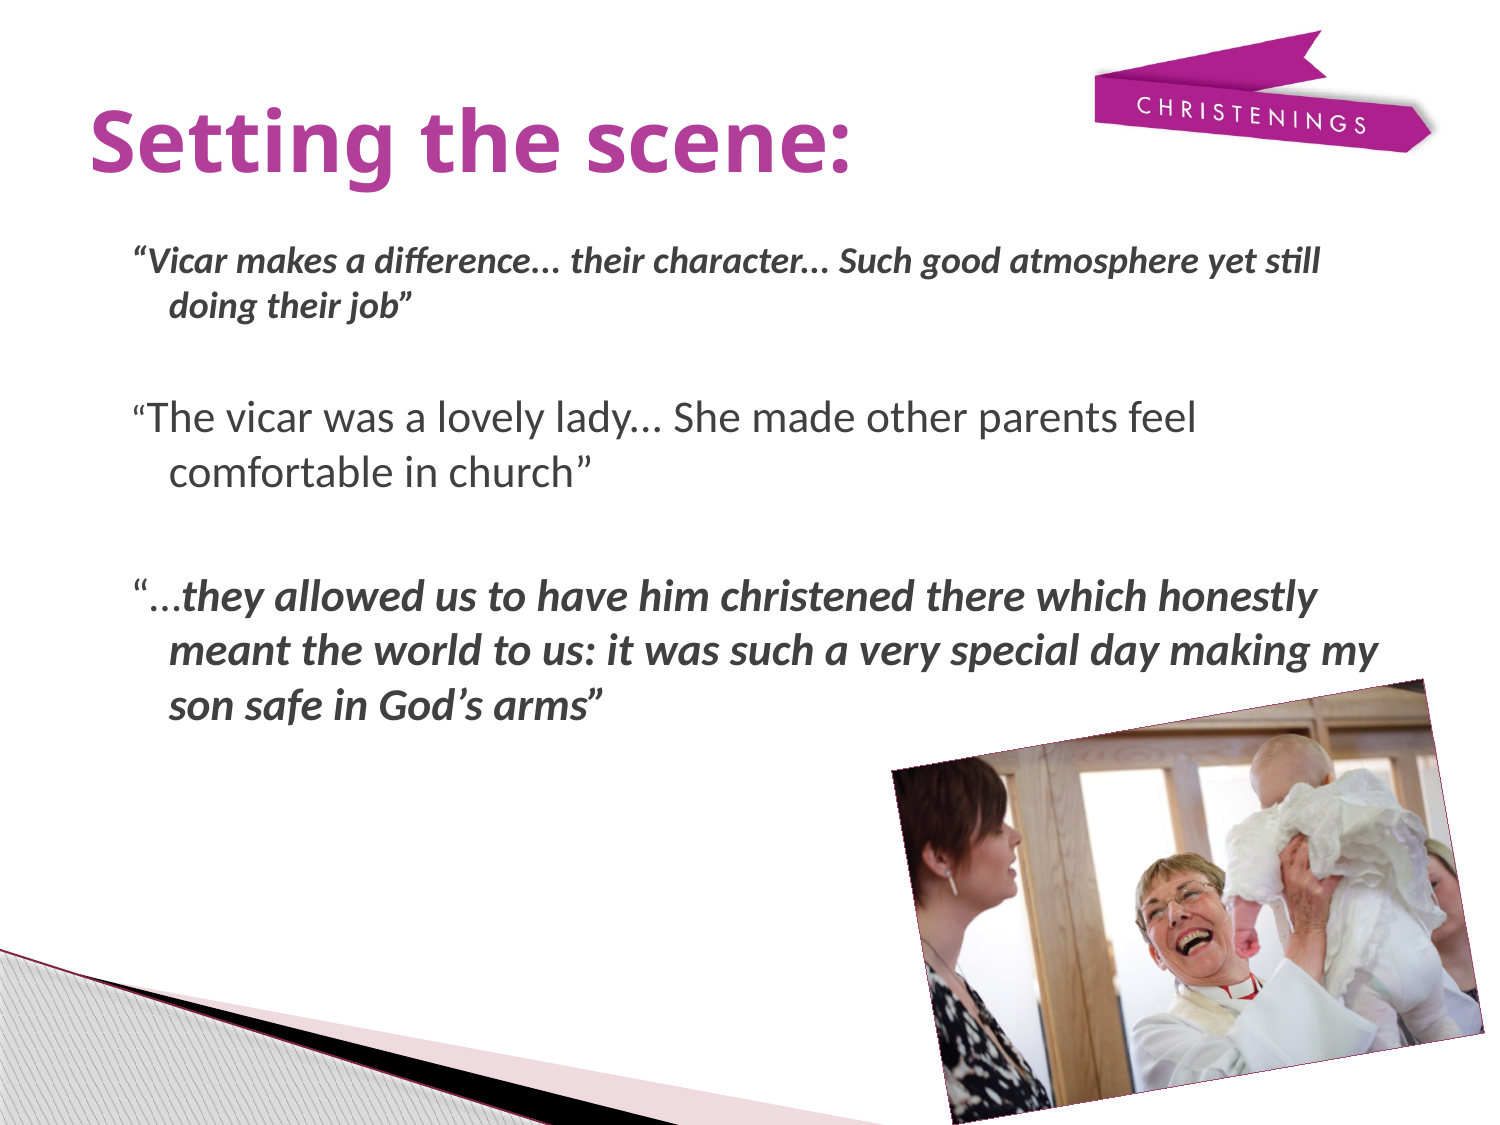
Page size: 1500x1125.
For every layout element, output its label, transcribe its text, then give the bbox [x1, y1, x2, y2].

list “Vicar makes a difference... their character... Such good atmosphere yet still doing their job” “The vicar was a lovely lady... She made other parents feel comfortable in church” “…they allowed us to have him christened there which honestly meant the world to us: it was such a very special day making my son safe in God’s arms” [99, 233, 1401, 902]
title Setting the scene: [75, 45, 1425, 233]
picture [1088, 30, 1448, 162]
picture [915, 680, 1484, 1124]
